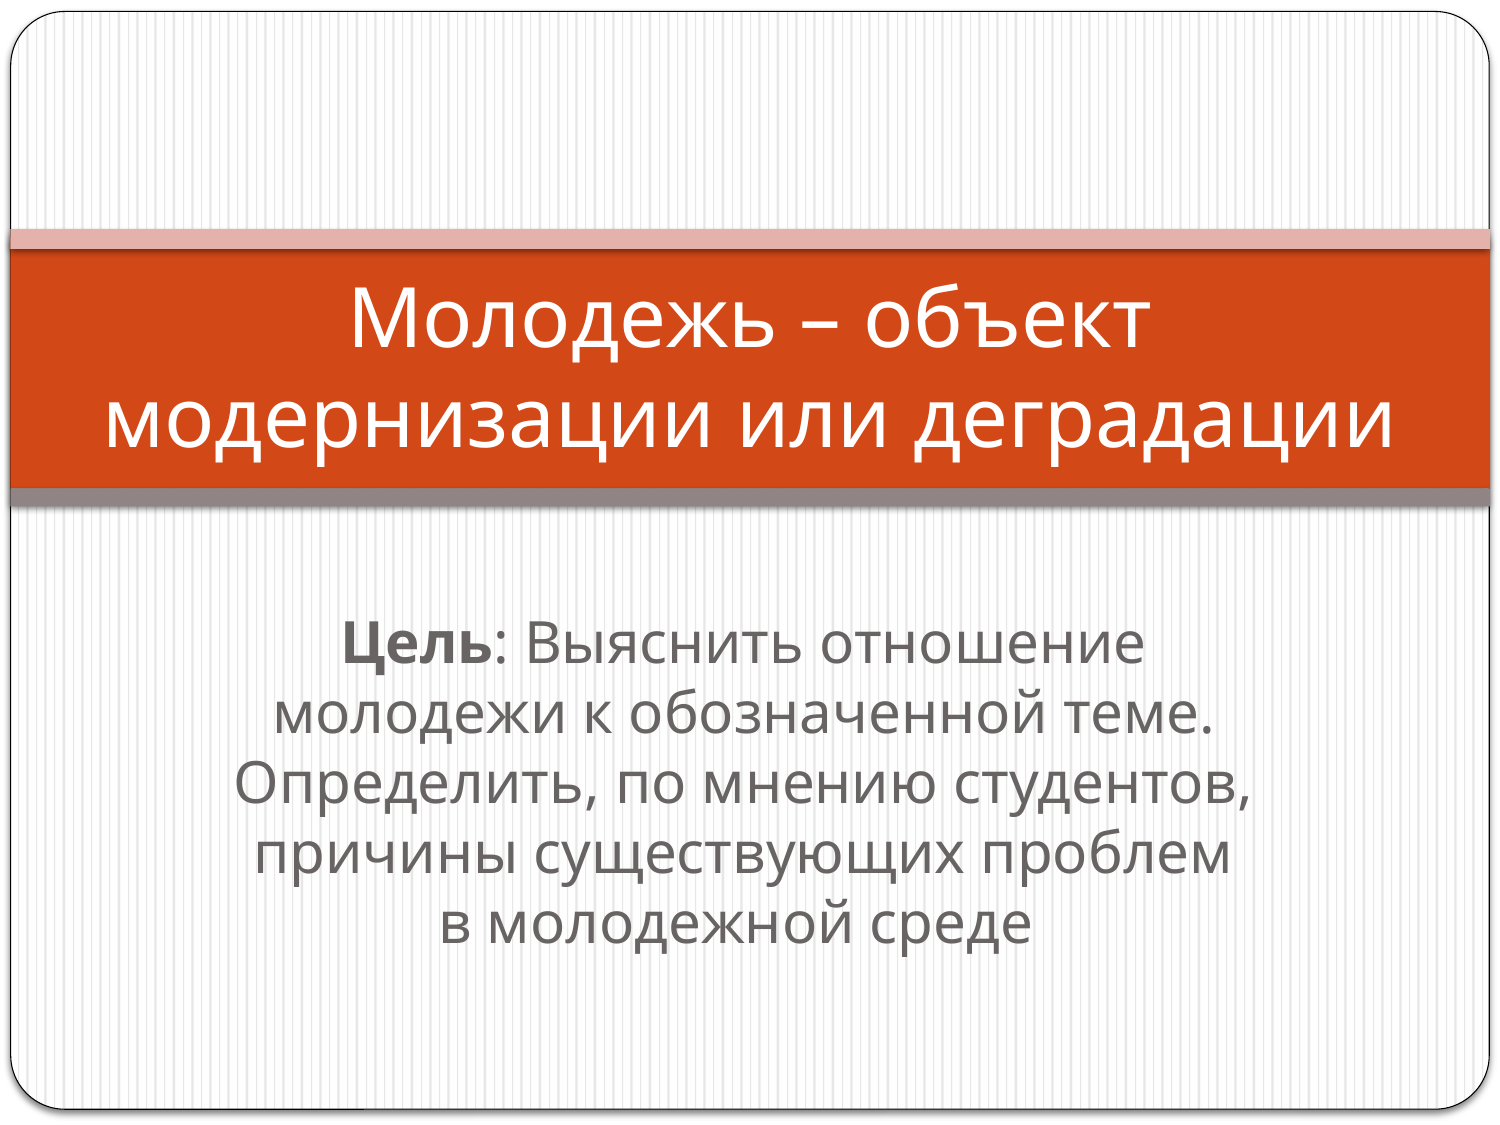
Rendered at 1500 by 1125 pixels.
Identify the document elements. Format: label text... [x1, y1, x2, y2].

title Молодежь – объект модернизации или деградации [75, 247, 1425, 489]
subtitle Цель: Выяснить отношение молодежи к обозначенной теме. Определить, по мнению студентов, причины существующих проблем в молодежной среде [218, 597, 1269, 861]
